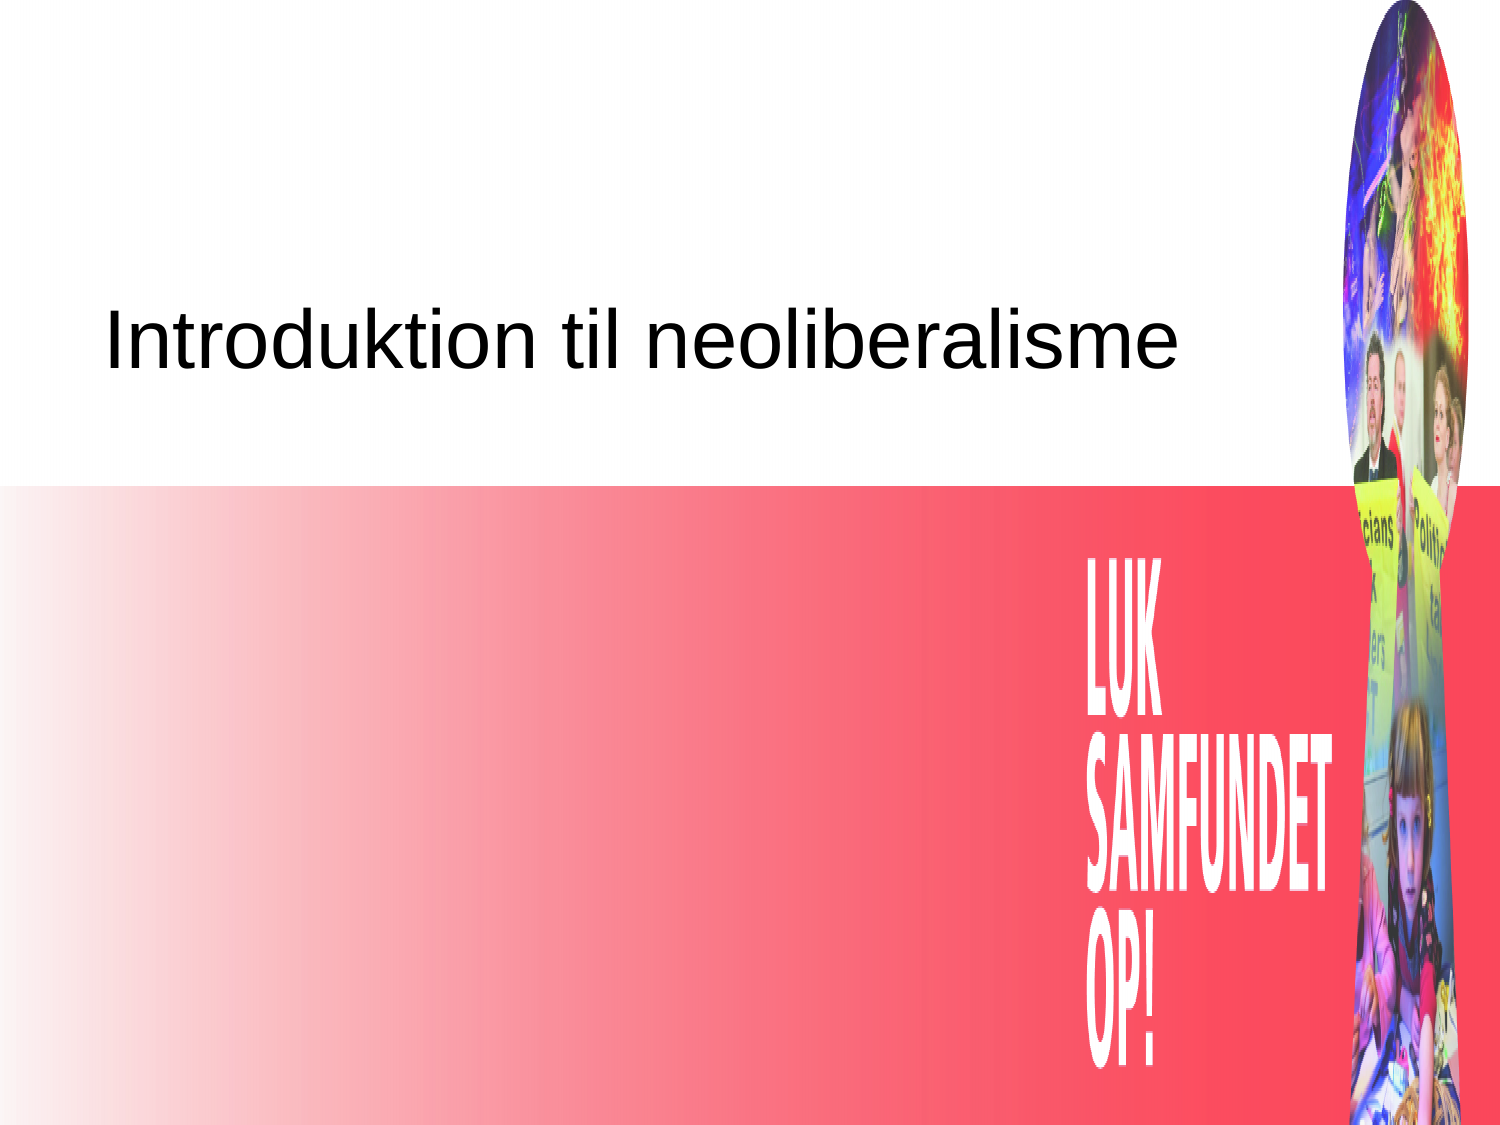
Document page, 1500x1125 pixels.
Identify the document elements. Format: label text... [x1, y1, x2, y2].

title Introduktion til neoliberalisme [88, 314, 1364, 556]
subtitle [224, 640, 1276, 929]
